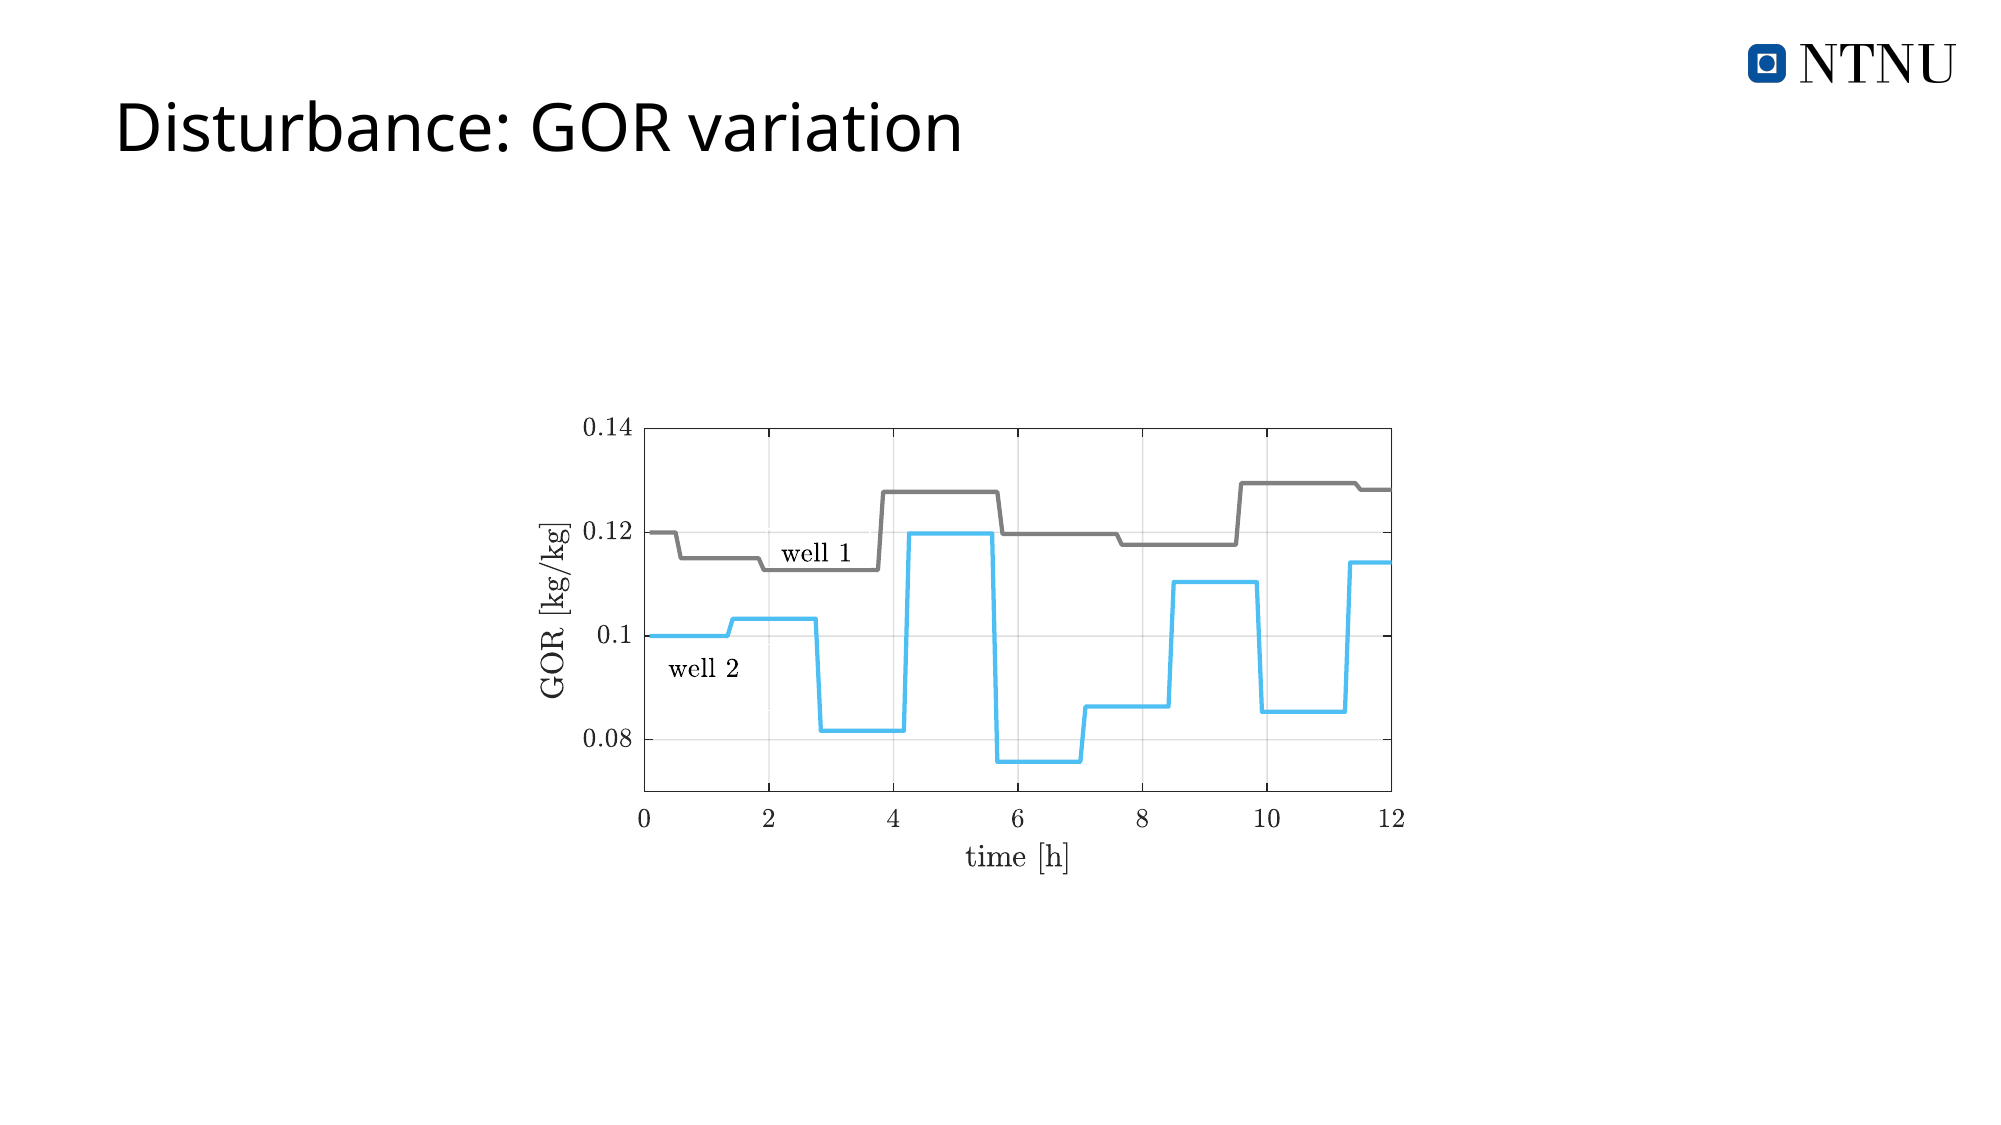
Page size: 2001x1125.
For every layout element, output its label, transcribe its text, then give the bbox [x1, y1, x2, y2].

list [518, 392, 1482, 875]
title Disturbance: GOR variation [99, 36, 1900, 224]
picture [1748, 44, 1956, 83]
